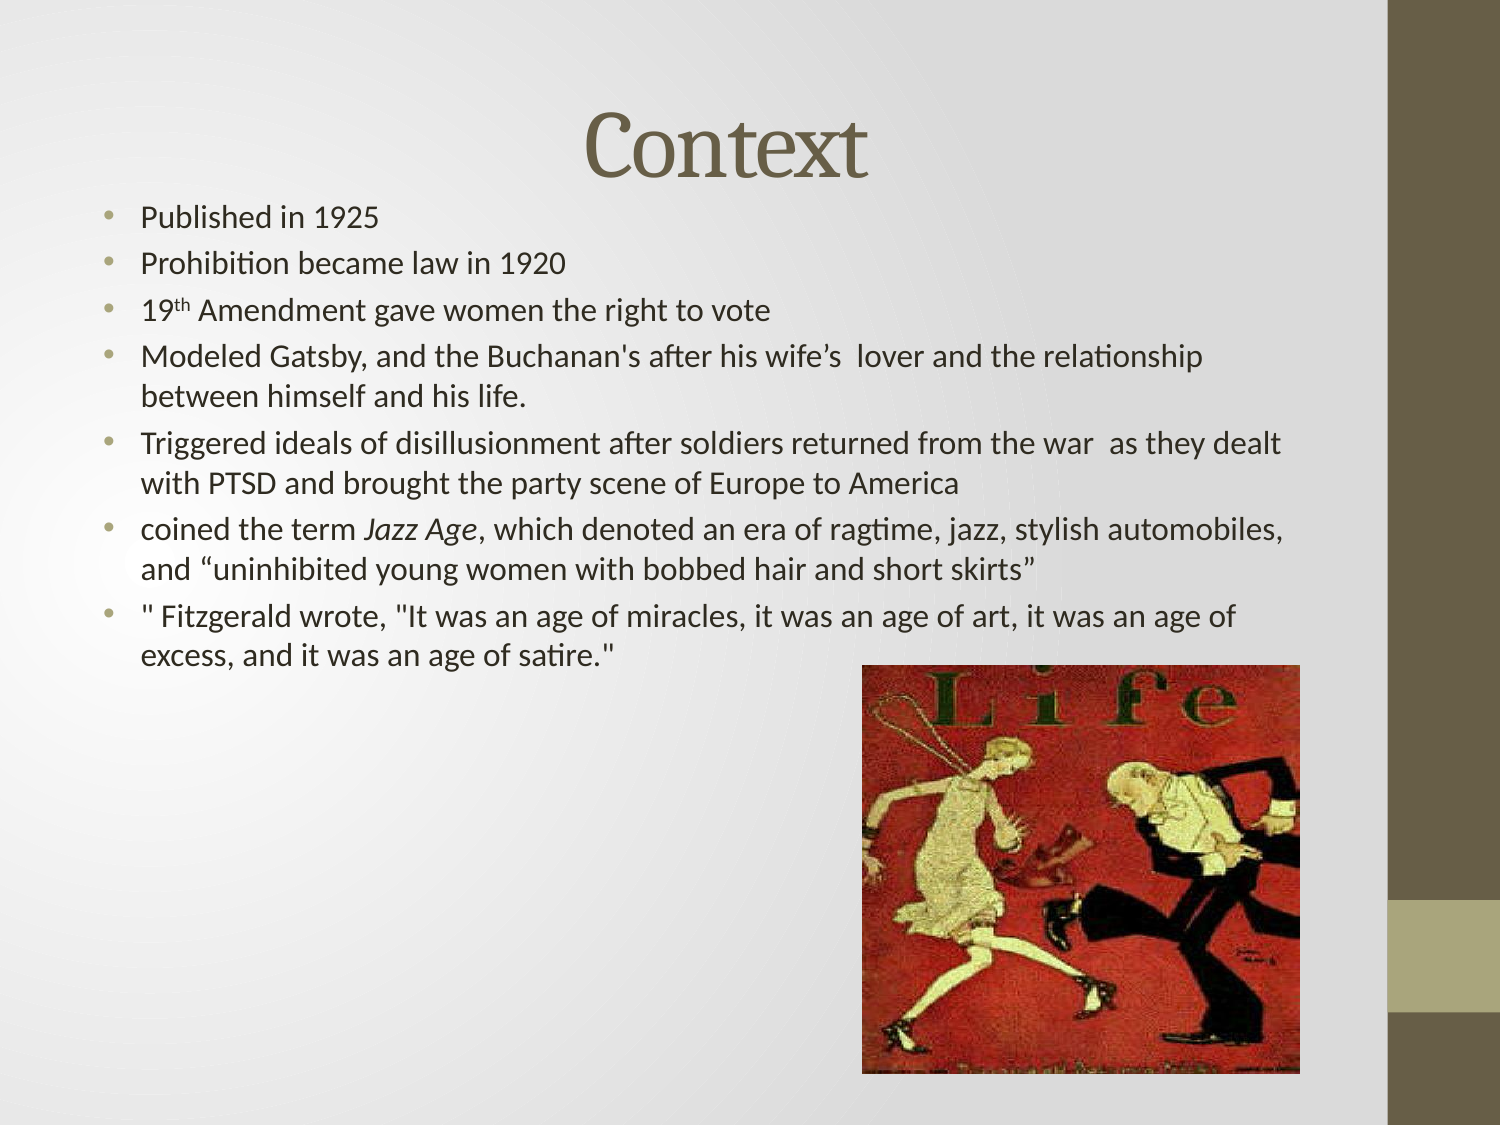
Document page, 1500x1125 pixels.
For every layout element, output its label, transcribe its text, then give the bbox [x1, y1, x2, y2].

picture [861, 665, 1301, 1074]
title Context [75, 45, 1325, 233]
list Published in 1925 Prohibition became law in 1920 19th Amendment gave women the right to vote Modeled Gatsby, and the Buchanan's after his wife’s lover and the relationship between himself and his life. Triggered ideals of disillusionment after soldiers returned from the war as they dealt with PTSD and brought the party scene of Europe to America coined the term Jazz Age, which denoted an era of ragtime, jazz, stylish automobiles, and “uninhibited young women with bobbed hair and short skirts” " Fitzgerald wrote, "It was an age of miracles, it was an age of art, it was an age of excess, and it was an age of satire." [69, 187, 1320, 975]
